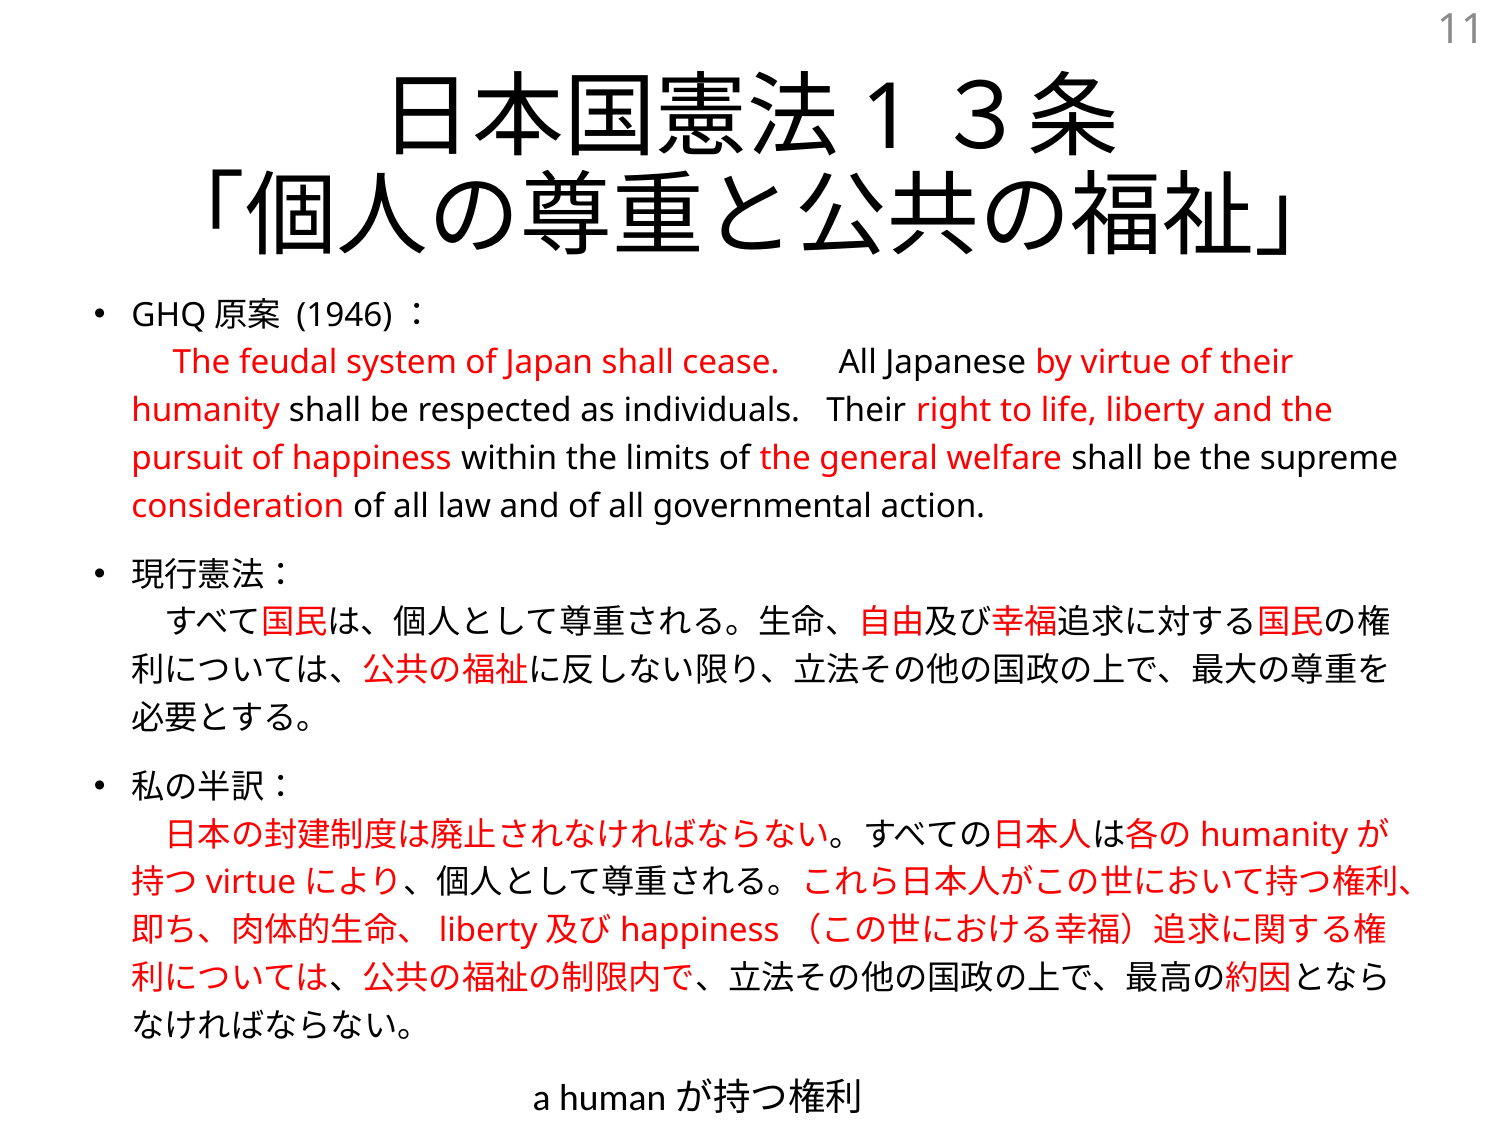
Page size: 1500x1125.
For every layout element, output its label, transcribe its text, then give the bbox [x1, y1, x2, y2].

list GHQ原案 (1946)： The feudal system of Japan shall cease. All Japanese by virtue of their humanity shall be respected as individuals. Their right to life, liberty and the pursuit of happiness within the limits of the general welfare shall be the supreme consideration of all law and of all governmental action. 現行憲法： すべて国民は、個人として尊重される。生命、自由及び幸福追求に対する国民の権利については、公共の福祉に反しない限り、立法その他の国政の上で、最大の尊重を必要とする。 私の半訳： 日本の封建制度は廃止されなければならない。すべての日本人は各のhumanityが持つvirtueにより、個人として尊重される。これら日本人がこの世において持つ権利、即ち、肉体的生命、liberty及びhappiness（この世における幸福）追求に関する権利については、公共の福祉の制限内で、立法その他の国政の上で、最高の約因とならなければならない。 [78, 277, 1431, 1066]
title 日本国憲法1３条 「個人の尊重と公共の福祉」 [103, 59, 1397, 277]
slide_number 11 [1162, 0, 1500, 61]
text_box a humanが持つ権利 [518, 1065, 878, 1125]
